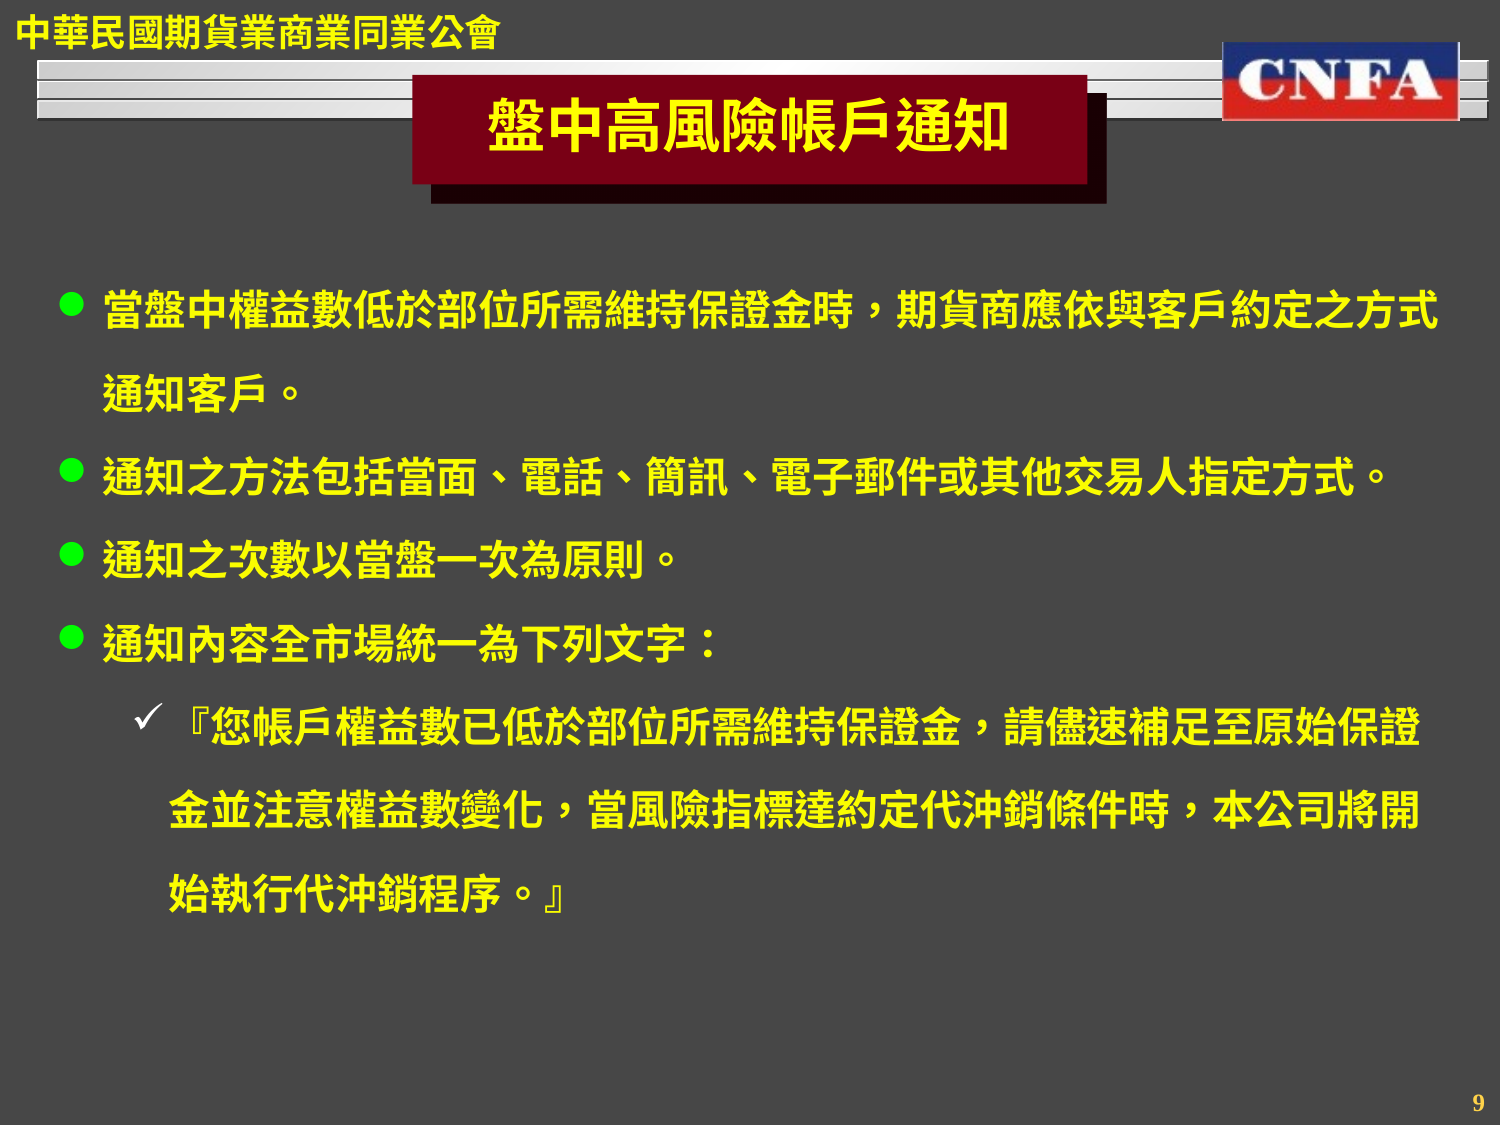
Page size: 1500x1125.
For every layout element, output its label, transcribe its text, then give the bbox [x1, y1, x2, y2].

text_box 盤中高風險帳戶通知 [412, 74, 1088, 185]
text_box 當盤中權益數低於部位所需維持保證金時，期貨商應依與客戶約定之方式通知客戶。 通知之方法包括當面、電話、簡訊、電子郵件或其他交易人指定方式。 通知之次數以當盤一次為原則。 通知內容全市場統一為下列文字： 『您帳戶權益數已低於部位所需維持保證金，請儘速補足至原始保證金並注意權益數變化，當風險指標達約定代沖銷條件時，本公司將開始執行代沖銷程序。』 [41, 243, 1459, 1035]
picture [1222, 42, 1460, 121]
